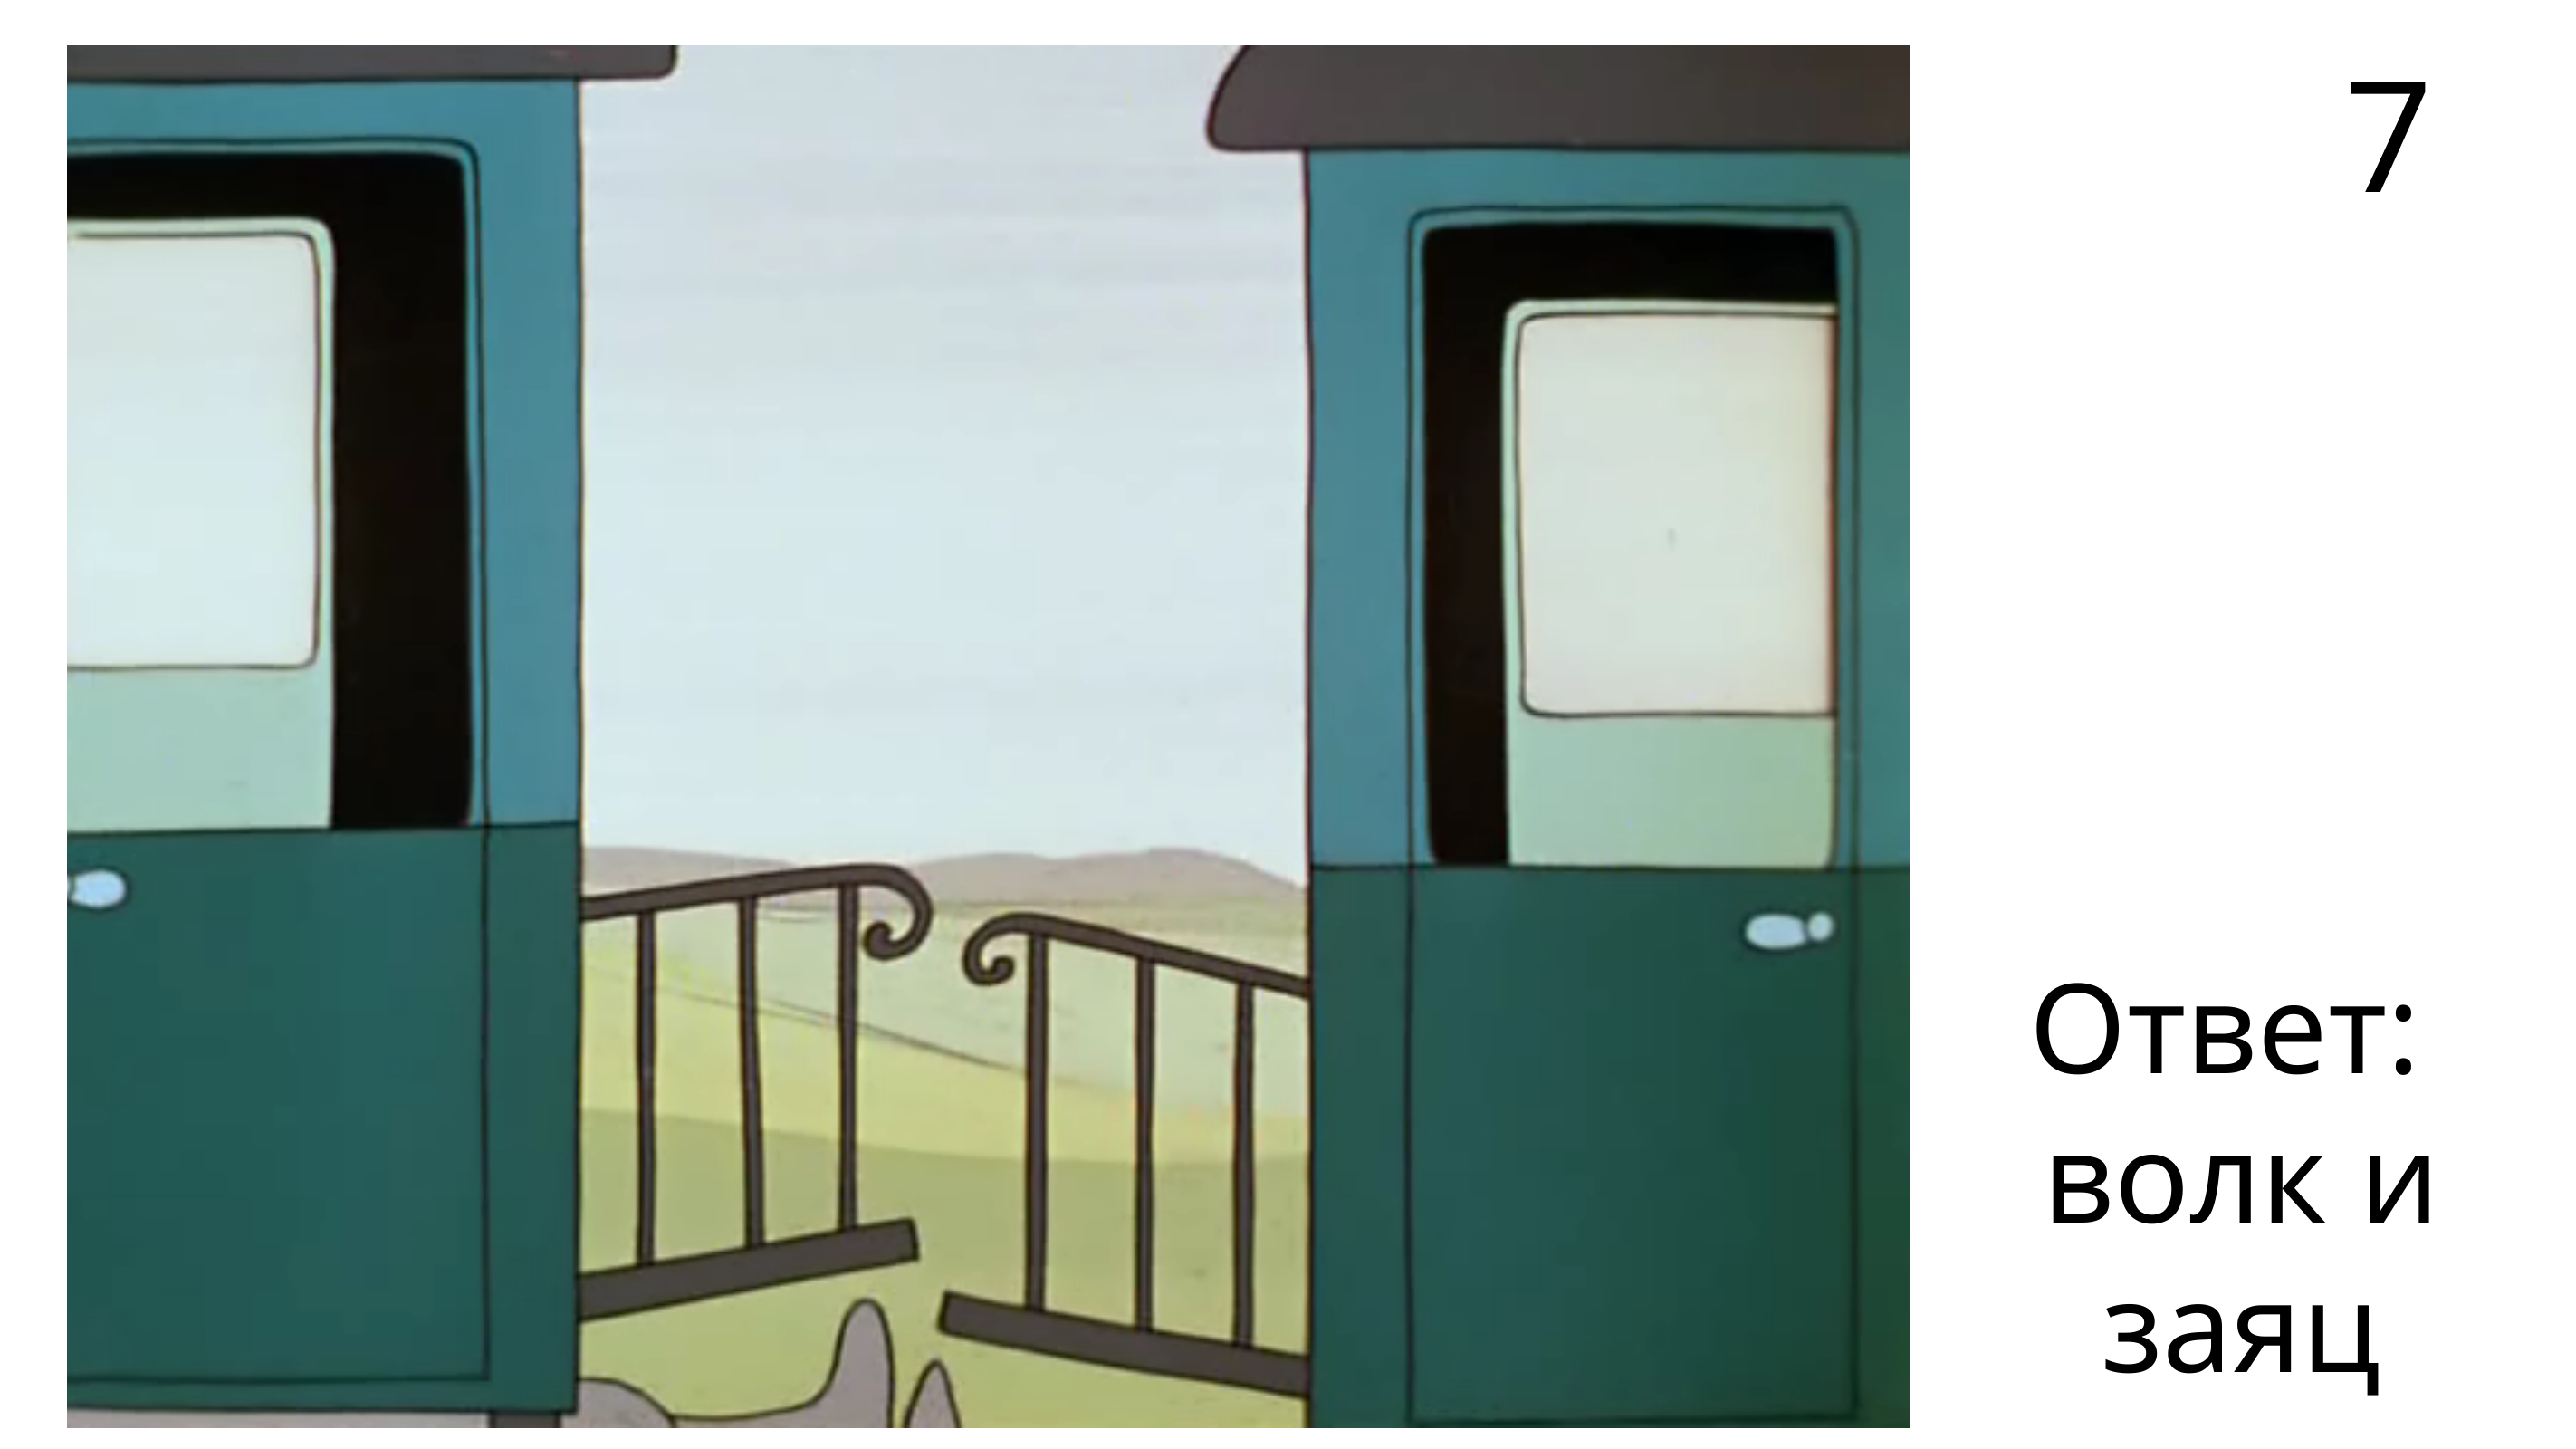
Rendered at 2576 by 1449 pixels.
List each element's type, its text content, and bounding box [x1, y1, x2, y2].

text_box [66, 44, 1911, 1429]
text_box 7 [2336, 30, 2441, 232]
text_box Ответ: волк и заяц [1927, 941, 2557, 1406]
